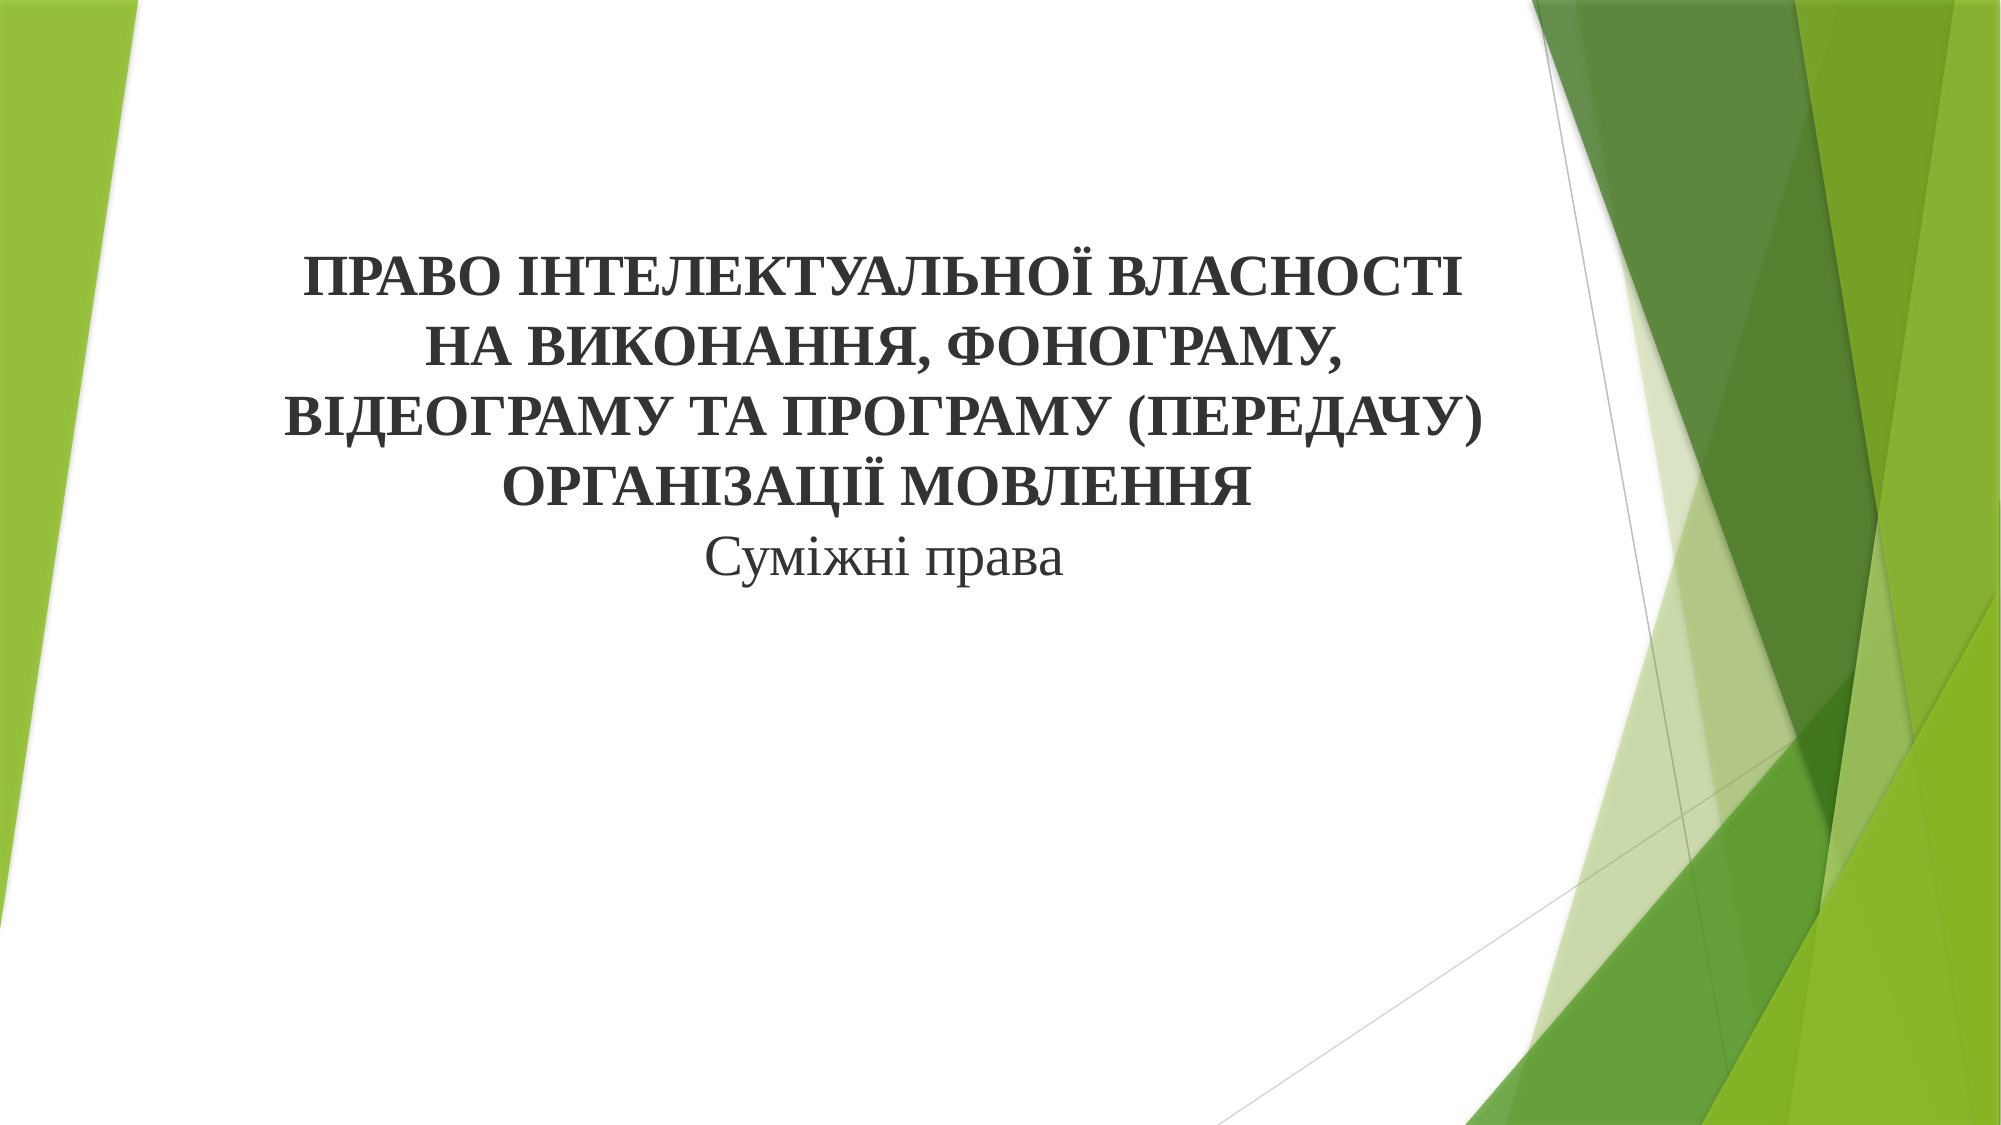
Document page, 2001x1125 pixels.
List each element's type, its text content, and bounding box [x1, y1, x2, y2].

title ПРАВО ІНТЕЛЕКТУАЛЬНОЇ ВЛАСНОСТІ НА ВИКОНАННЯ, ФОНОГРАМУ, ВІДЕОГРАМУ ТА ПРОГРАМУ (ПЕРЕДАЧУ) ОРГАНІЗАЦІЇ МОВЛЕННЯ Суміжні права [247, 394, 1522, 665]
